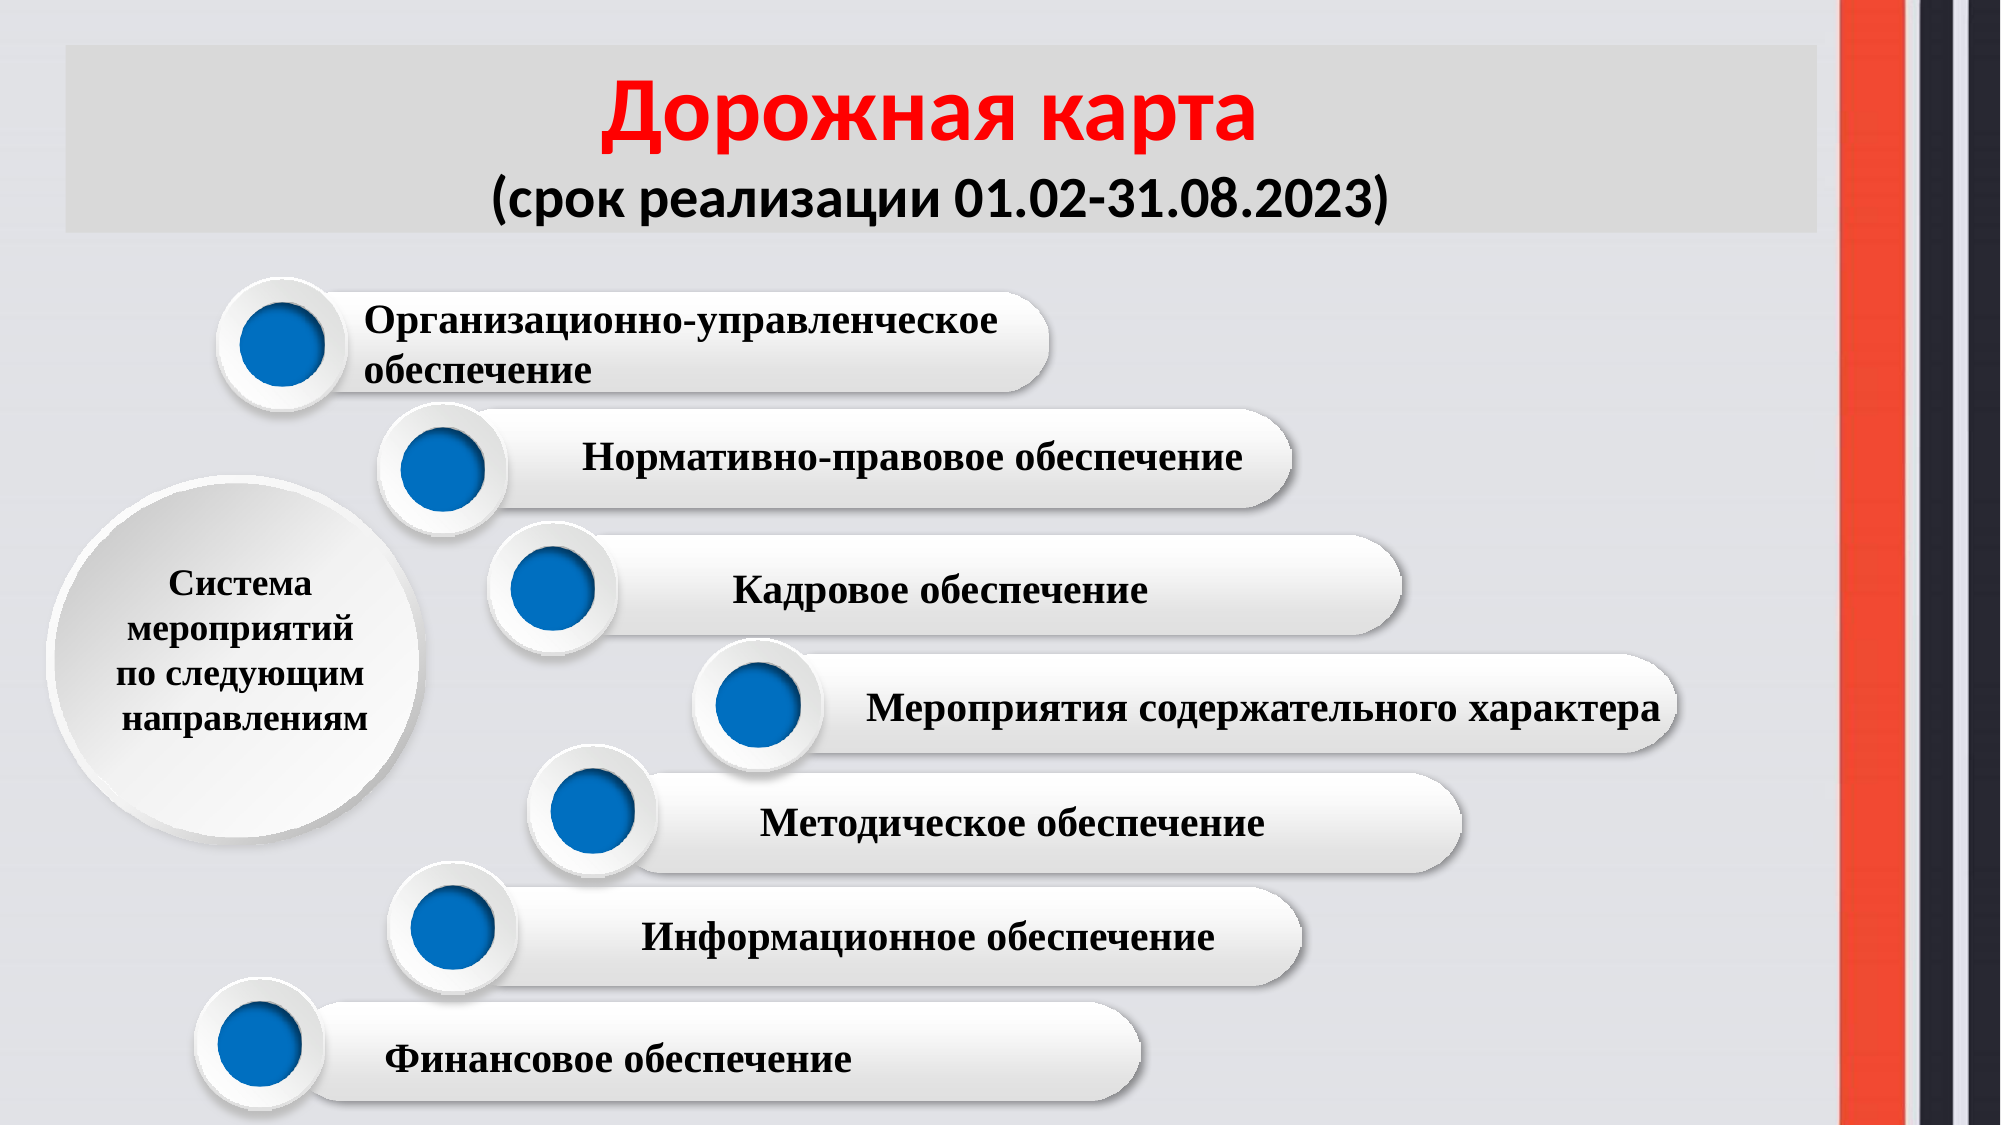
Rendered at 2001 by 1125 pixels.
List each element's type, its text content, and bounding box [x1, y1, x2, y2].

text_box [216, 277, 348, 412]
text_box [526, 744, 658, 879]
picture [0, 0, 2001, 1125]
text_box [193, 977, 326, 1112]
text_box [376, 402, 509, 537]
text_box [487, 521, 619, 656]
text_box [386, 860, 518, 995]
title Дорожная карта (срок реализации 01.02-31.08.2023) [65, 45, 1817, 233]
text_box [692, 638, 824, 773]
text_box Организационно-управленческое обеспечение [352, 284, 1049, 291]
